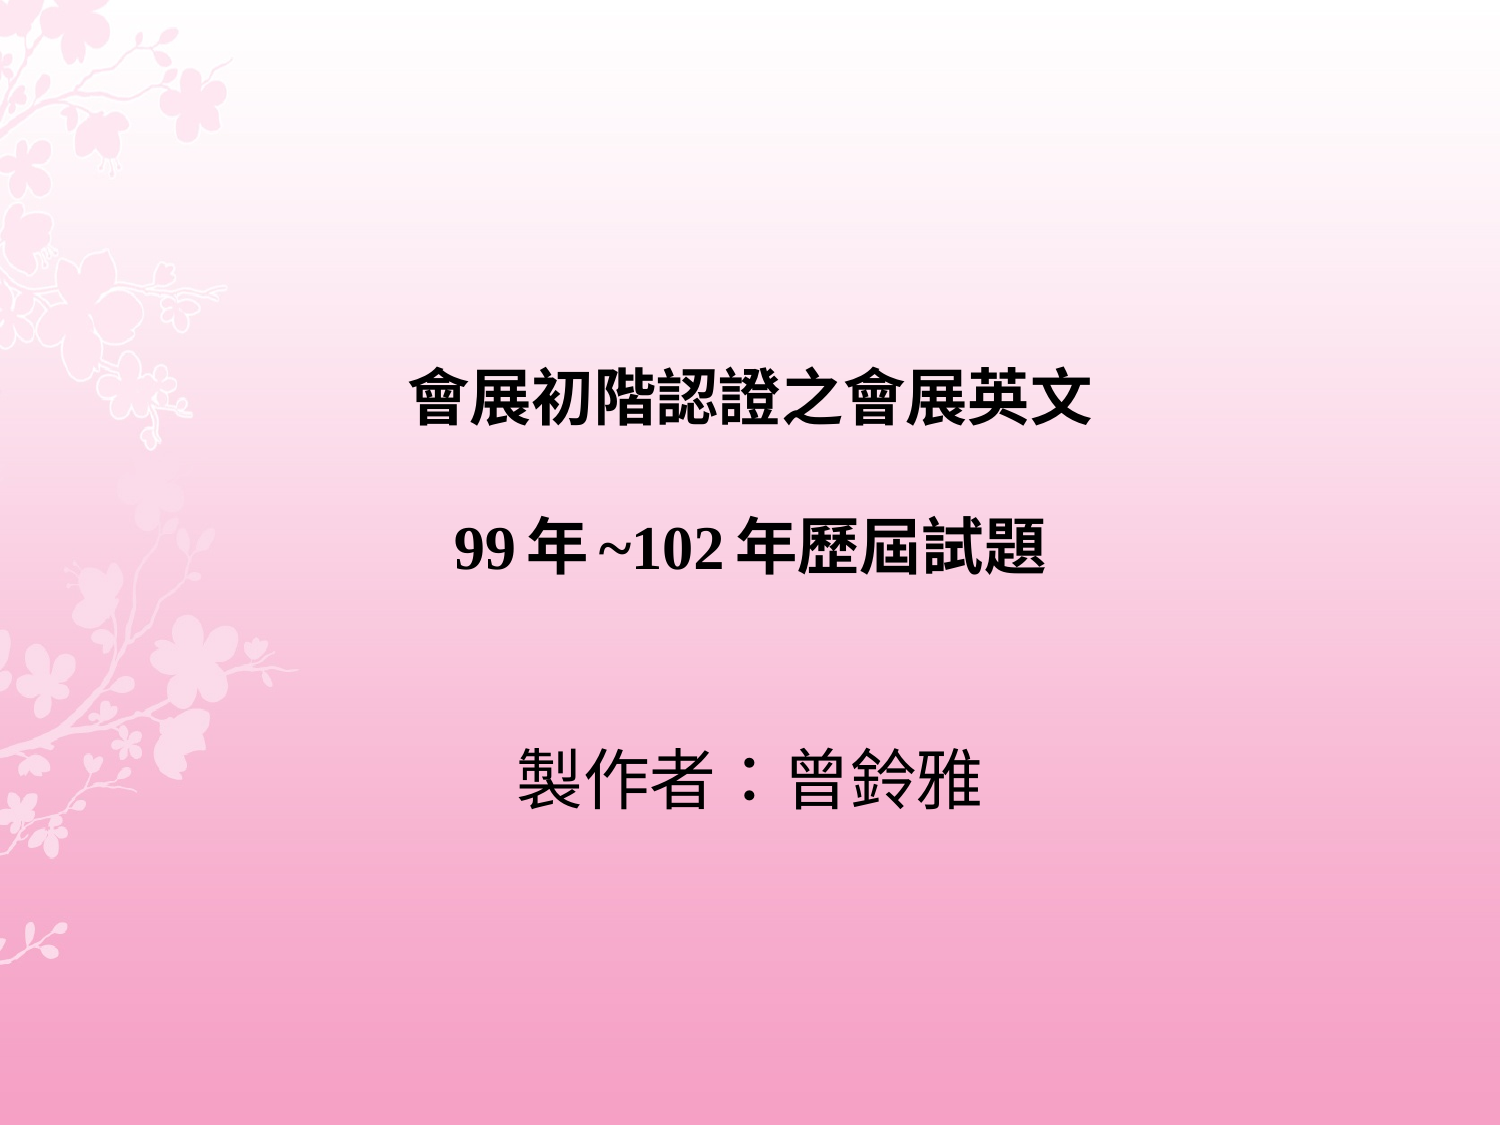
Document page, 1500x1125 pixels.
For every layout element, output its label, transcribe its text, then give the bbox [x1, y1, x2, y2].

subtitle 製作者：曾鈴雅 [224, 637, 1276, 926]
title 會展初階認證之會展英文 99年~102年歷屆試題 [112, 349, 1388, 591]
picture [0, 0, 1500, 1125]
